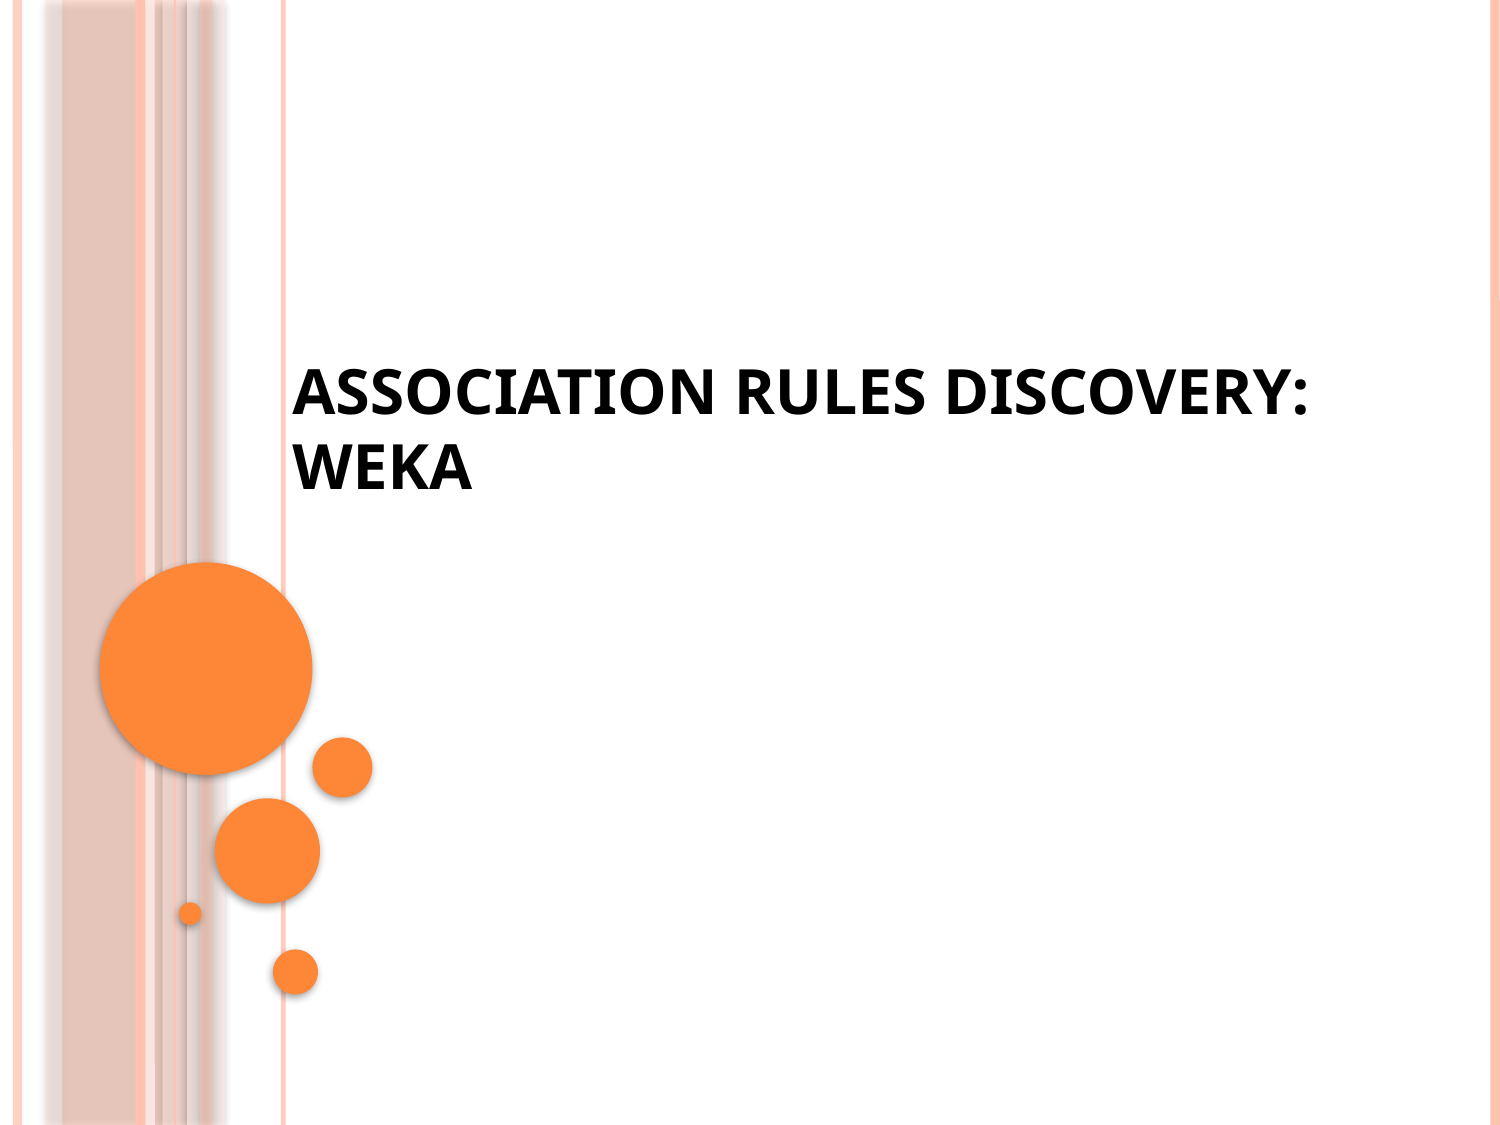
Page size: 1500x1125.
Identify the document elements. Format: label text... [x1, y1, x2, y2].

title Association Rules Discovery: WEKA [277, 260, 1411, 594]
